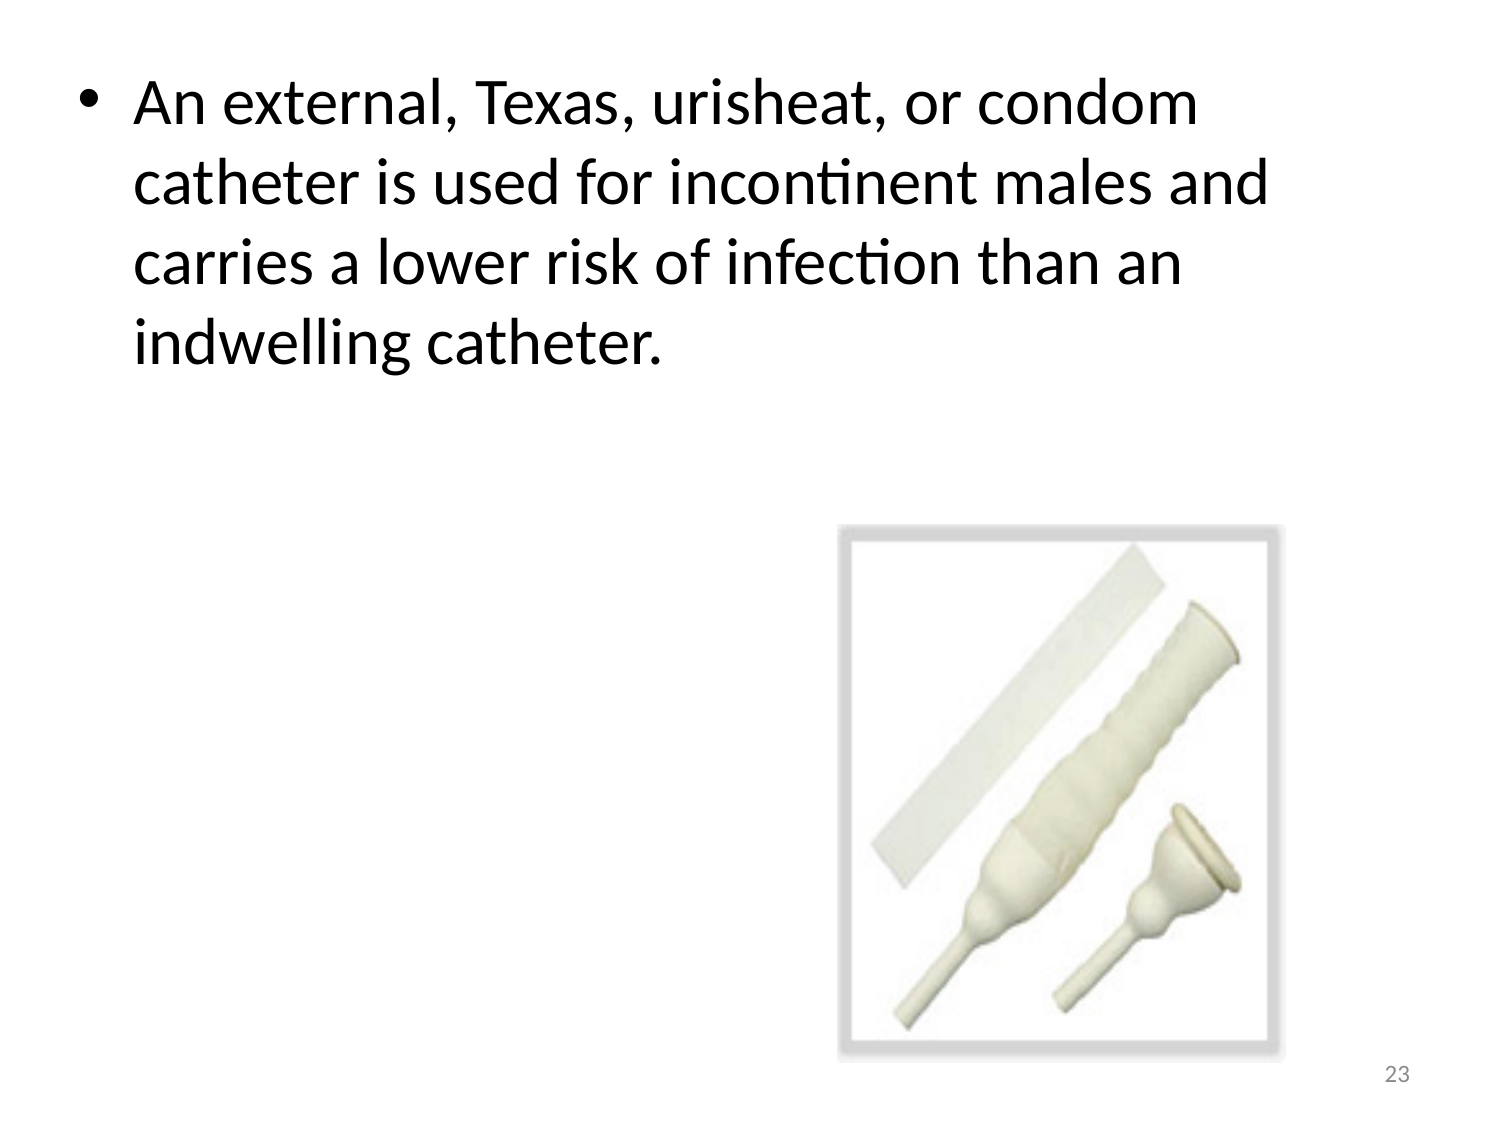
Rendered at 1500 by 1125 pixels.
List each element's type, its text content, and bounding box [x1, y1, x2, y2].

list An external, Texas, urisheat, or condom catheter is used for incontinent males and carries a lower risk of infection than an indwelling catheter. [62, 50, 1376, 1125]
slide_number 23 [1074, 1042, 1425, 1103]
picture [837, 524, 1287, 1063]
